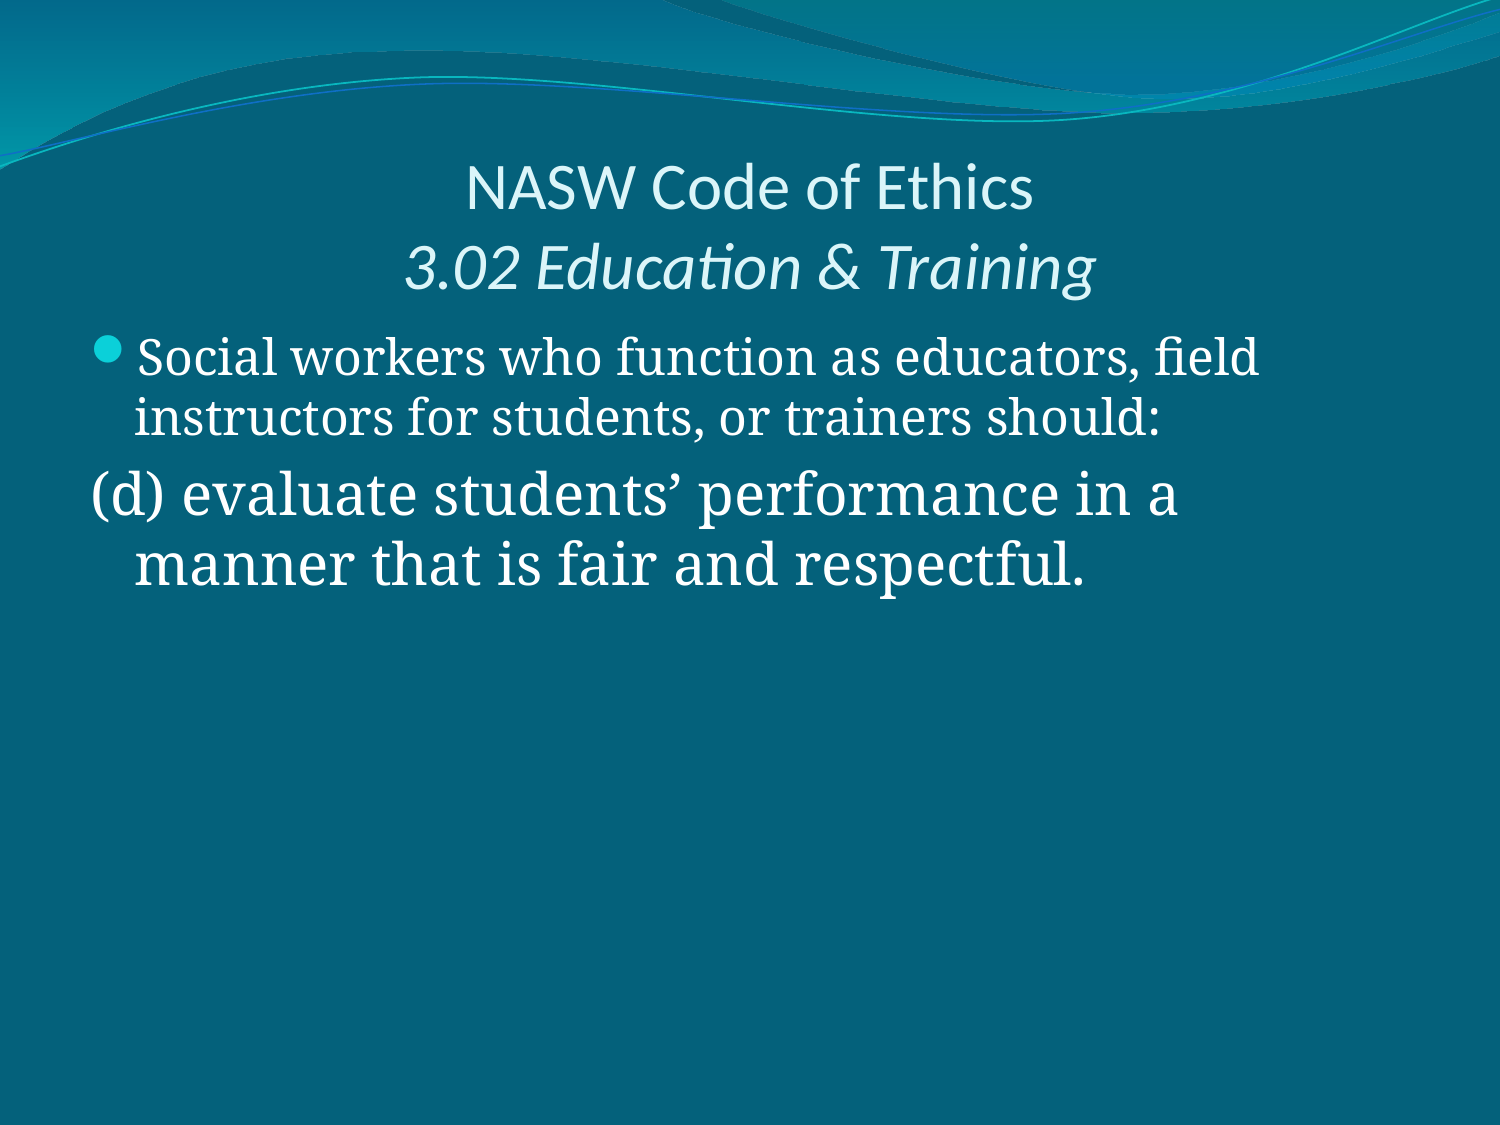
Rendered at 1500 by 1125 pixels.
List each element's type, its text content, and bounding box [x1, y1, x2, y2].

list Social workers who function as educators, field instructors for students, or trainers should: (d) evaluate students’ performance in a manner that is fair and respectful. [74, 317, 1426, 1038]
title NASW Code of Ethics 3.02 Education & Training [74, 115, 1426, 304]
